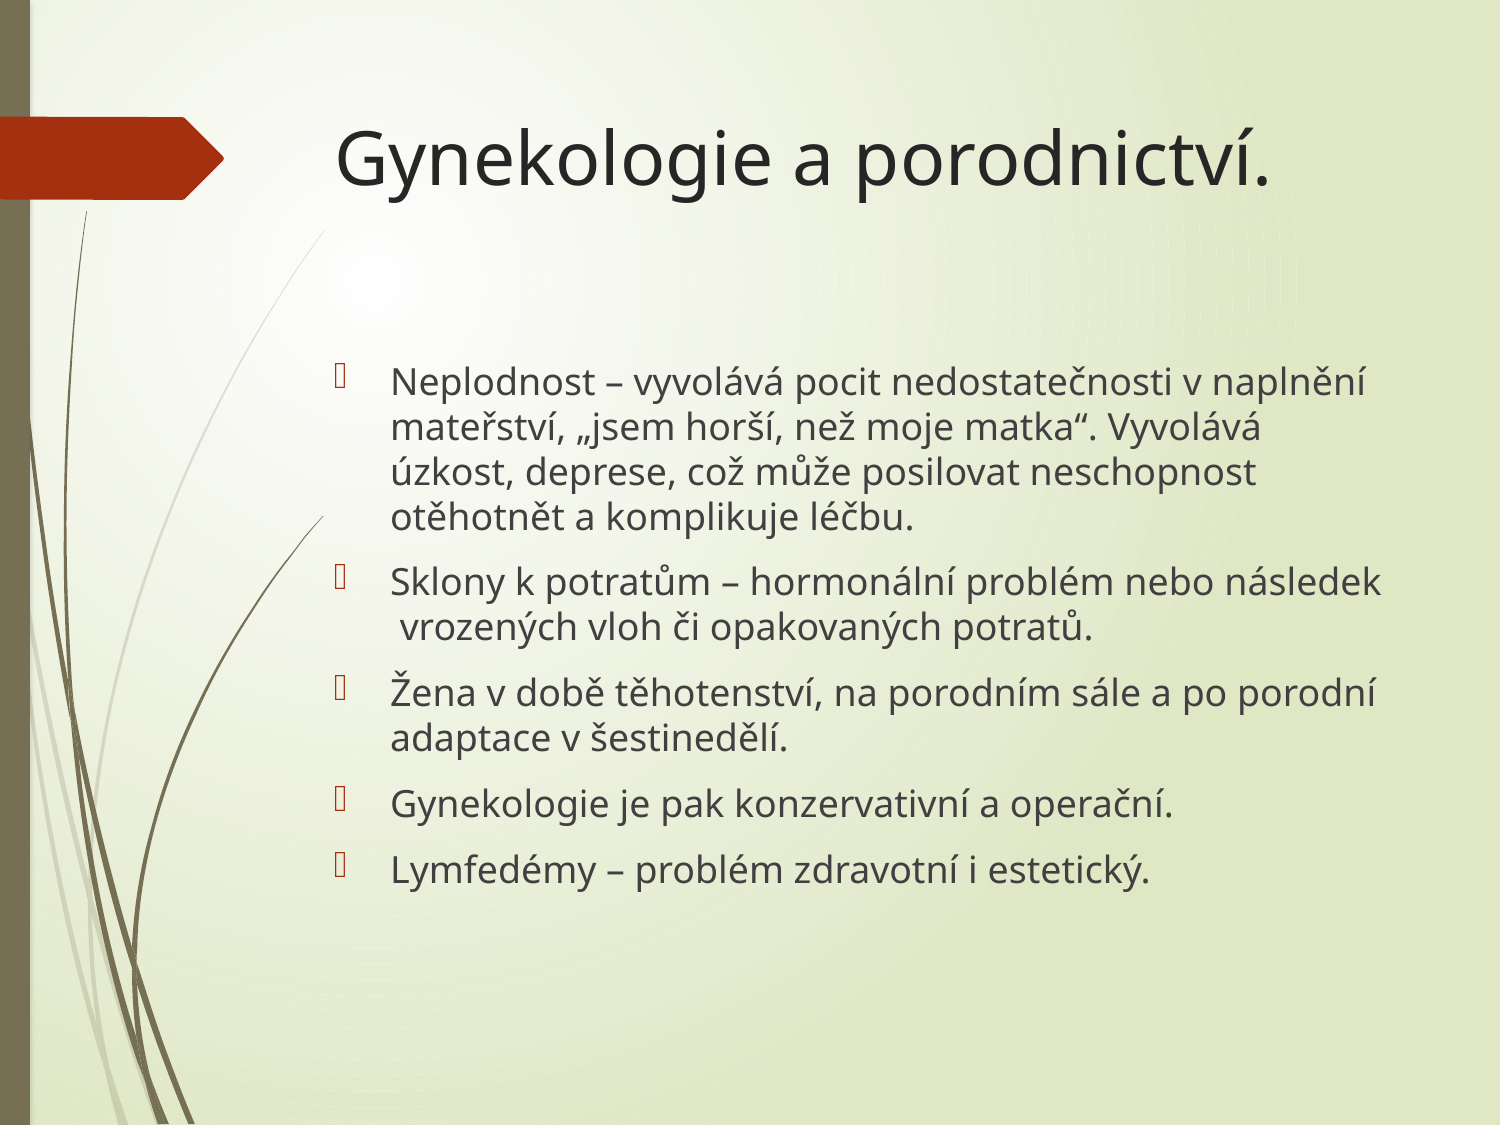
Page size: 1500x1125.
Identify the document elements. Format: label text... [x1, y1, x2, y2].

title Gynekologie a porodnictví. [319, 102, 1400, 313]
list Neplodnost – vyvolává pocit nedostatečnosti v naplnění mateřství, „jsem horší, než moje matka“. Vyvolává úzkost, deprese, což může posilovat neschopnost otěhotnět a komplikuje léčbu. Sklony k potratům – hormonální problém nebo následek vrozených vloh či opakovaných potratů. Žena v době těhotenství, na porodním sále a po porodní adaptace v šestinedělí. Gynekologie je pak konzervativní a operační. Lymfedémy – problém zdravotní i estetický. [318, 350, 1400, 970]
